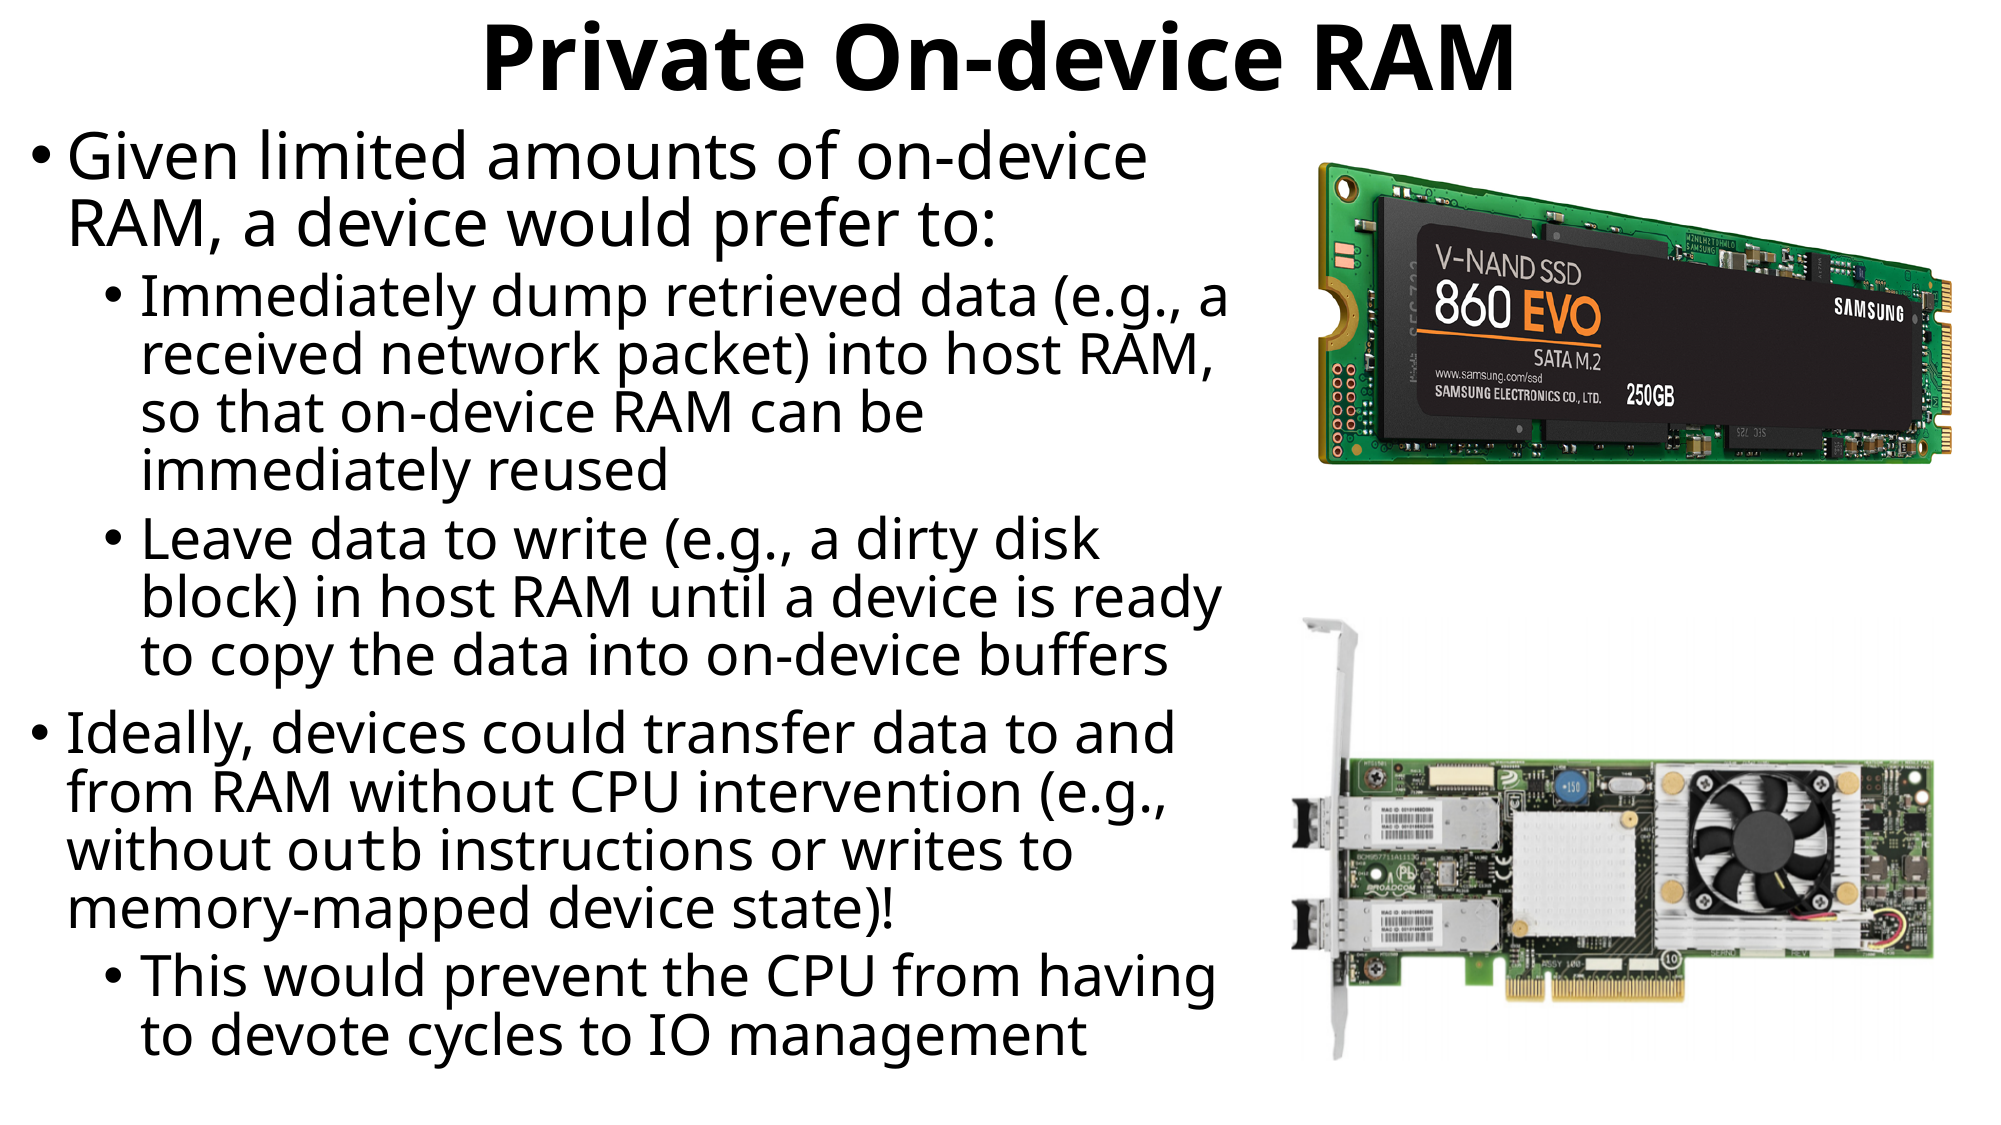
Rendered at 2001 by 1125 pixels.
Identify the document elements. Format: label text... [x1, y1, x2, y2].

picture [1318, 138, 1952, 496]
picture [1263, 595, 1943, 1069]
title Private On-device RAM [137, 0, 1863, 139]
list Given limited amounts of on-device RAM, a device would prefer to: Immediately dump retrieved data (e.g., a received network packet) into host RAM, so that on-device RAM can be immediately reused Leave data to write (e.g., a dirty disk block) in host RAM until a device is ready to copy the data into on-device buffers Ideally, devices could transfer data to and from RAM without CPU intervention (e.g., without outb instructions or writes to memory-mapped device state)! This would prevent the CPU from having to devote cycles to IO management [14, 118, 1251, 1125]
